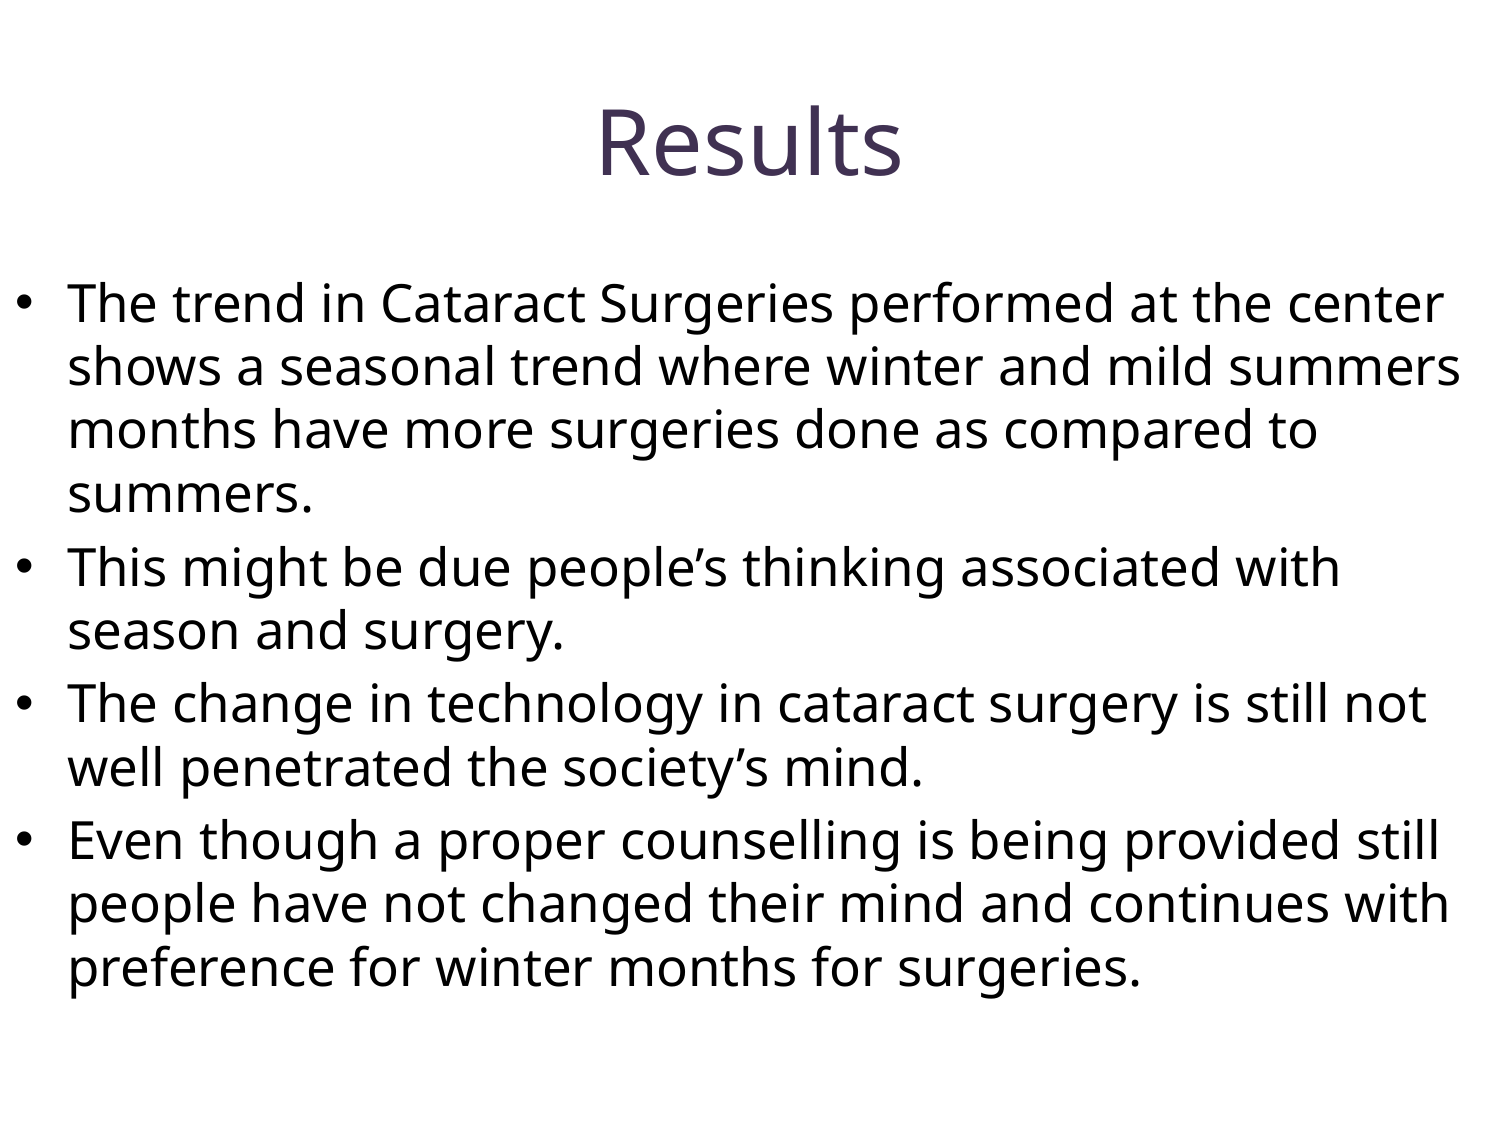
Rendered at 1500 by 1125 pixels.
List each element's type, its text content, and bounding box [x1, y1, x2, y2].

title Results [75, 45, 1425, 233]
list The trend in Cataract Surgeries performed at the center shows a seasonal trend where winter and mild summers months have more surgeries done as compared to summers. This might be due people’s thinking associated with season and surgery. The change in technology in cataract surgery is still not well penetrated the society’s mind. Even though a proper counselling is being provided still people have not changed their mind and continues with preference for winter months for surgeries. [0, 262, 1500, 1005]
